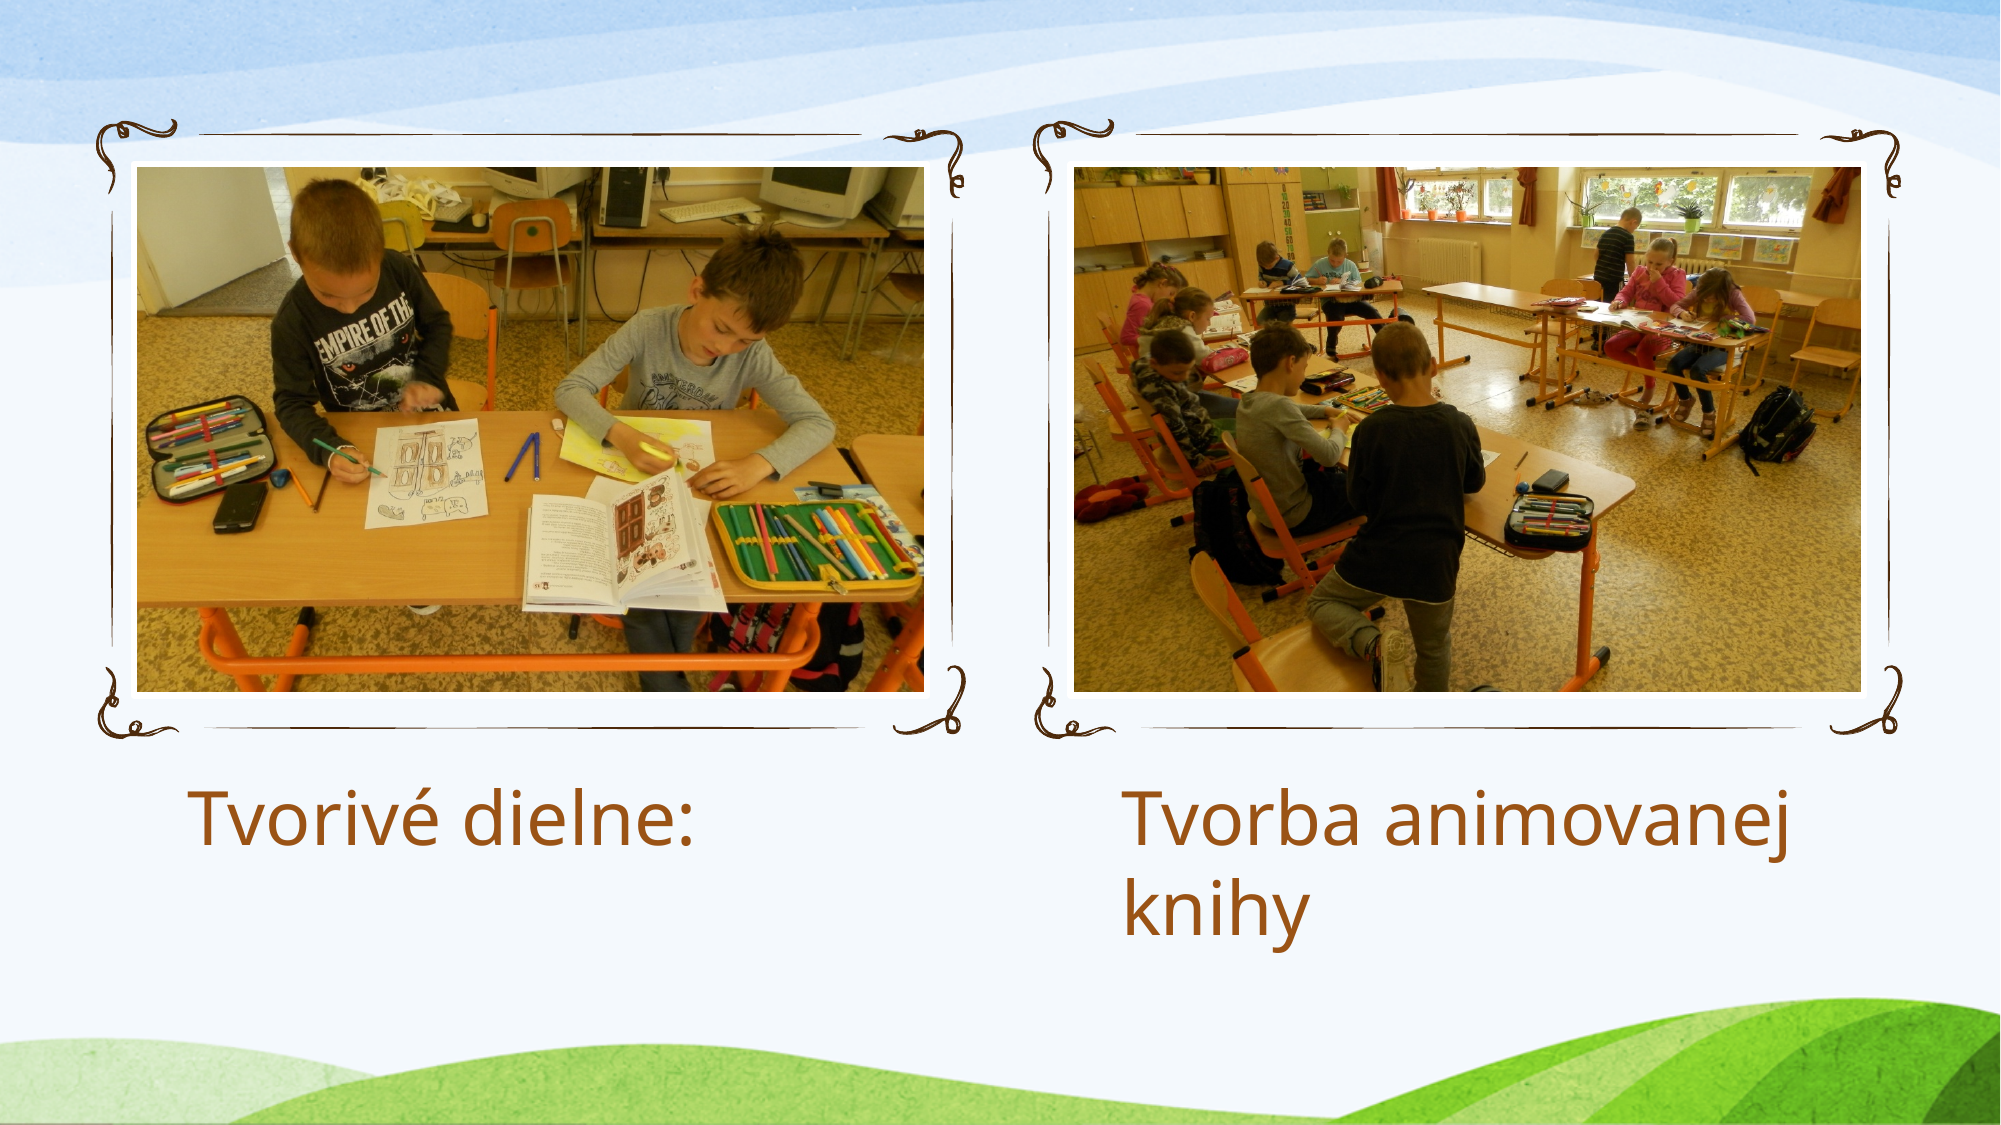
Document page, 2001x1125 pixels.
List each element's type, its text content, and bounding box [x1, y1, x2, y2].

picture [0, 0, 2001, 1125]
list Tvorivé dielne: [172, 762, 890, 975]
list Tvorba animovanej knihy [1106, 762, 1823, 975]
